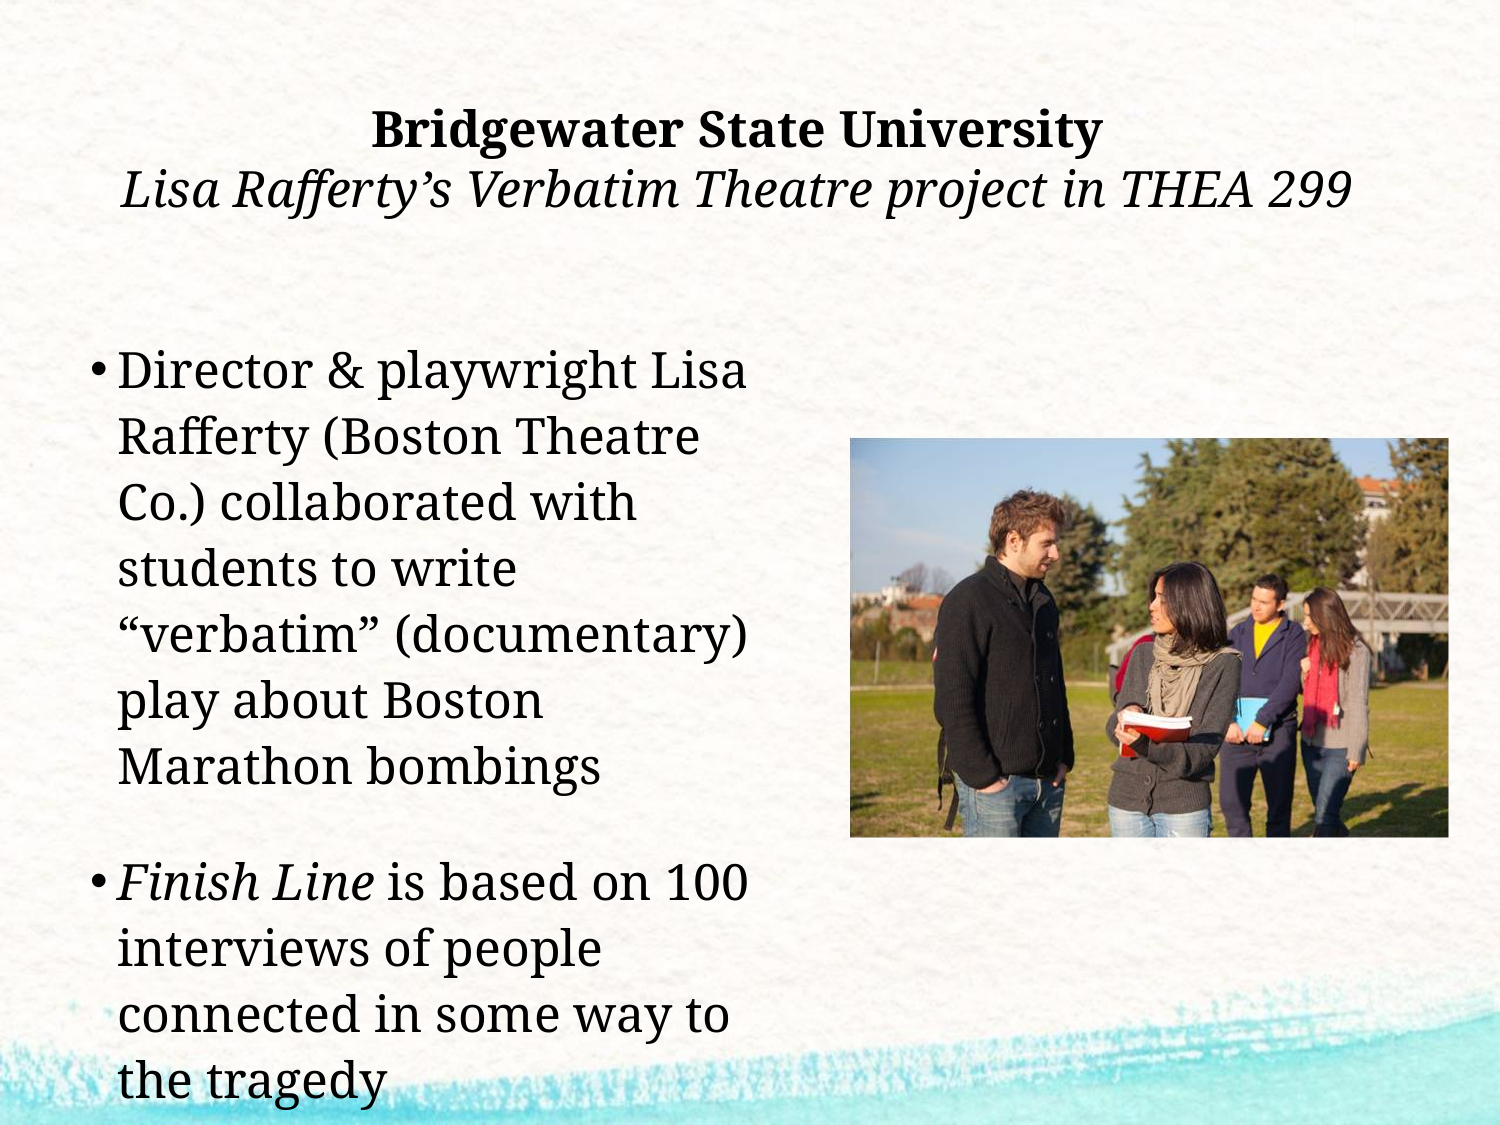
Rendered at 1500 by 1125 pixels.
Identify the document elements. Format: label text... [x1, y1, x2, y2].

picture [0, 0, 1500, 1125]
title Bridgewater State University Lisa Rafferty’s Verbatim Theatre project in THEA 299 [103, 62, 1372, 225]
list Director & playwright Lisa Rafferty (Boston Theatre Co.) collaborated with students to write “verbatim” (documentary) play about Boston Marathon bombings Finish Line is based on 100 interviews of people connected in some way to the tragedy [75, 324, 800, 1100]
